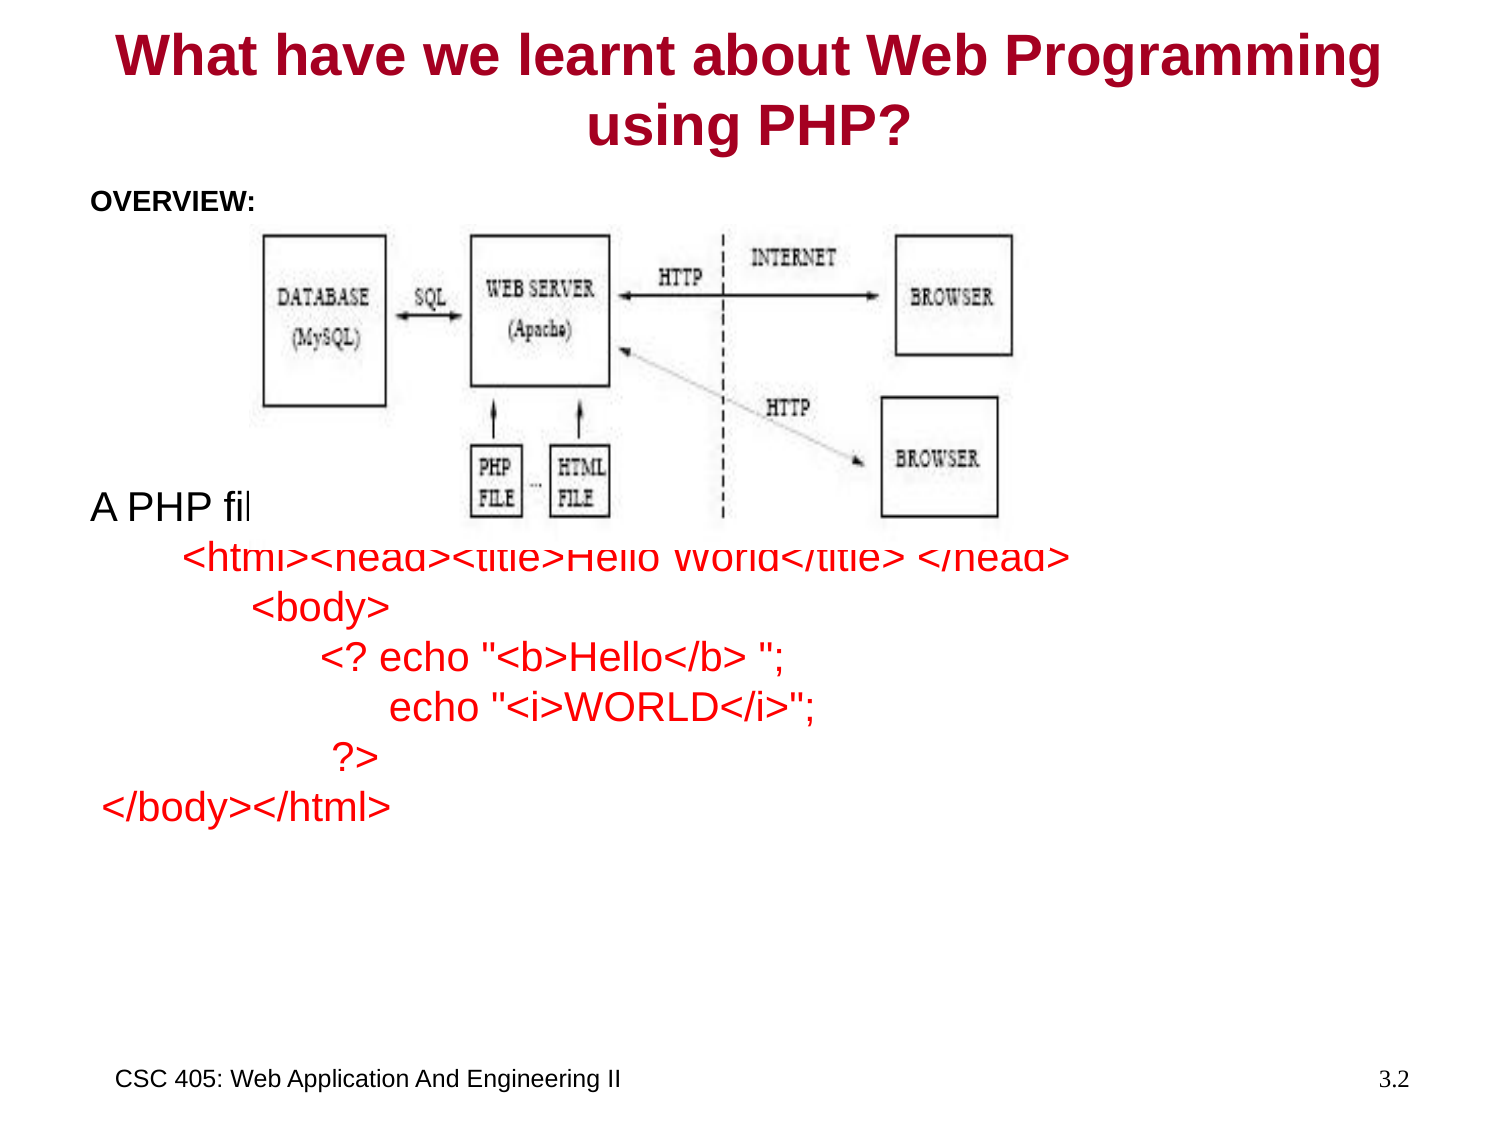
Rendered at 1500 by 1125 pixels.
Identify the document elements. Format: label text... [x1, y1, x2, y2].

list OVERVIEW: A PHP file: <html><head><title>Hello World</title> </head> <body> <? echo "<b>Hello</b> "; echo "<i>WORLD</i>"; ?> </body></html> [74, 174, 1438, 1001]
title What have we learnt about Web Programming using PHP? [74, 12, 1426, 163]
footer CSC 405: Web Application And Engineering II [37, 1024, 701, 1101]
picture [249, 224, 1051, 551]
slide_number 3.2 [1074, 1024, 1426, 1101]
